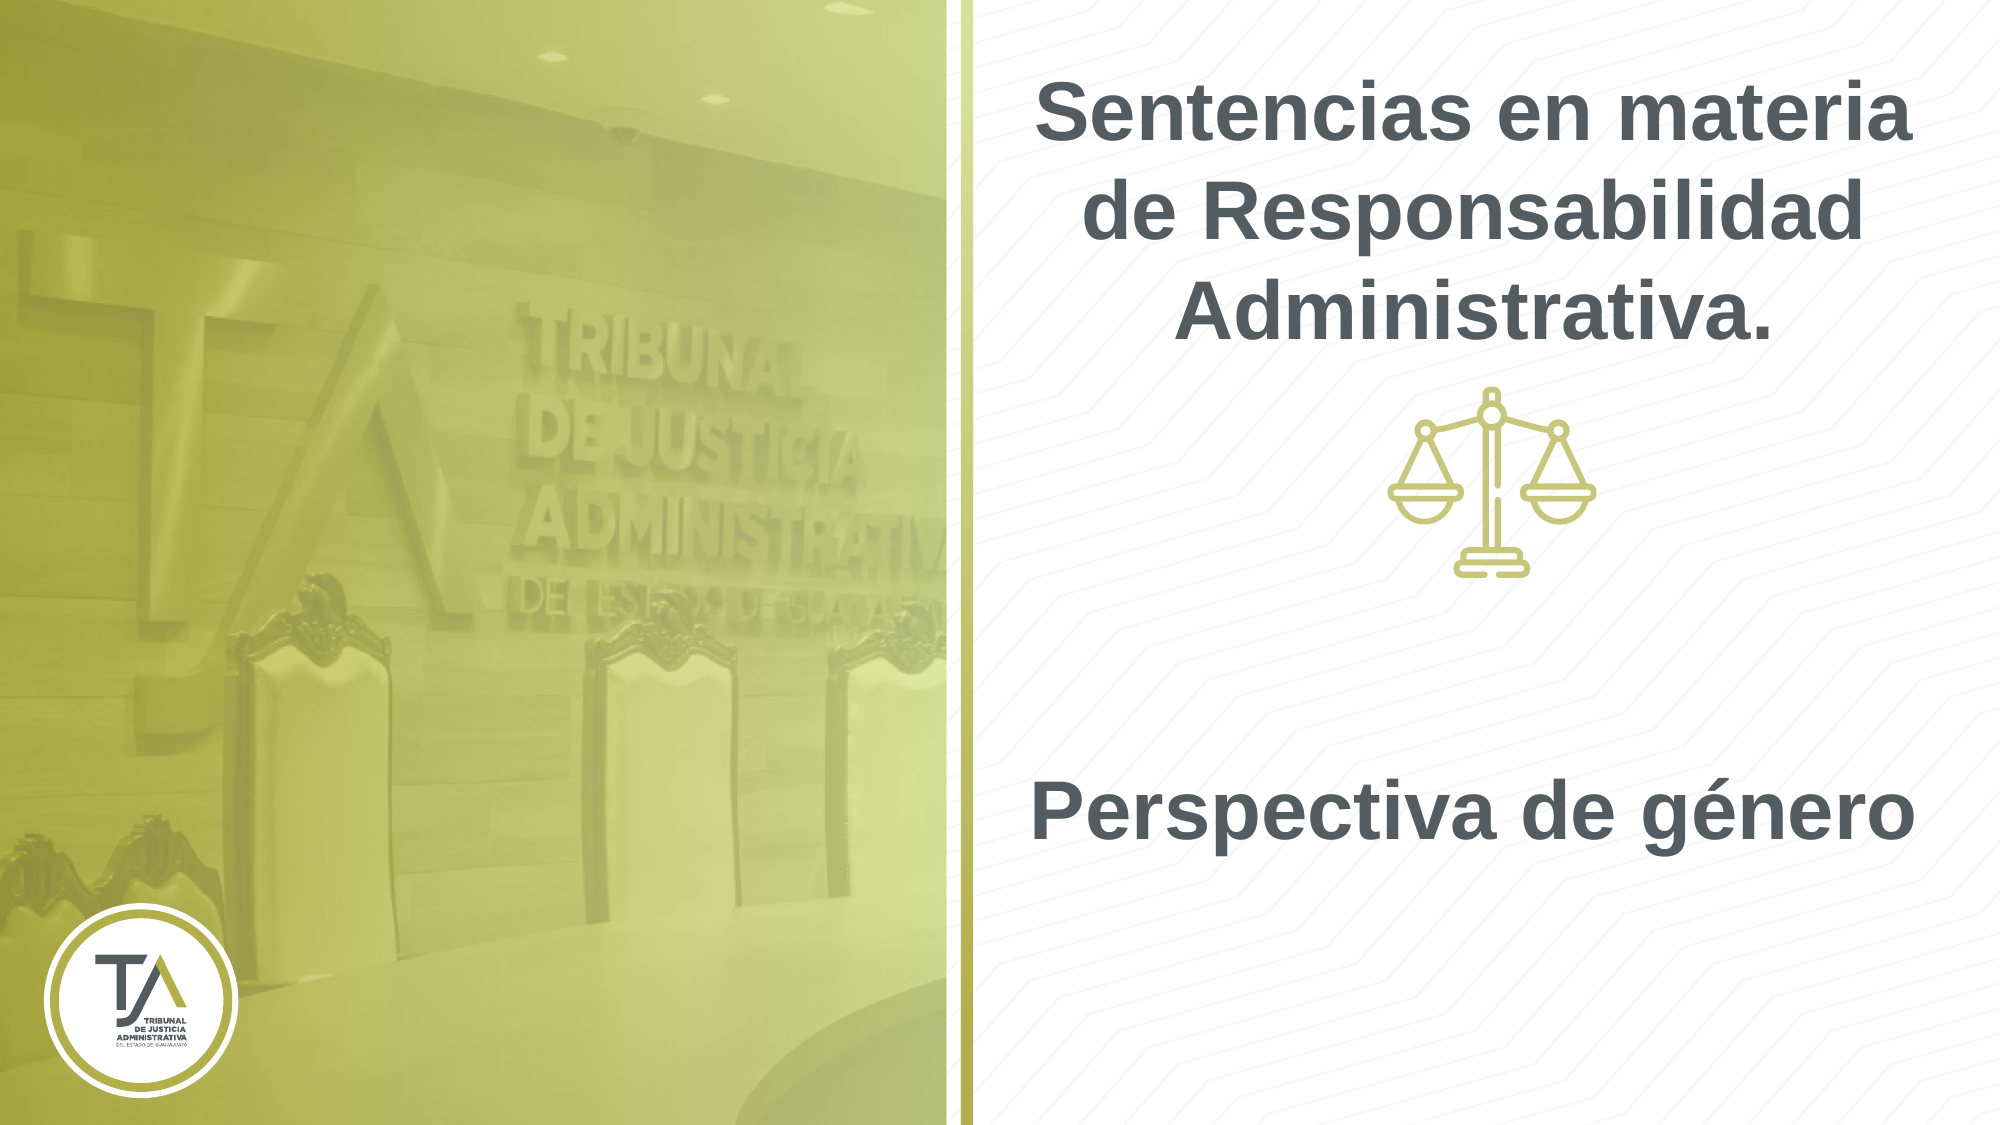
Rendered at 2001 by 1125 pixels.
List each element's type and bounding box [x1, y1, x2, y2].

text_box [43, 903, 239, 1099]
picture [0, 0, 2000, 1125]
